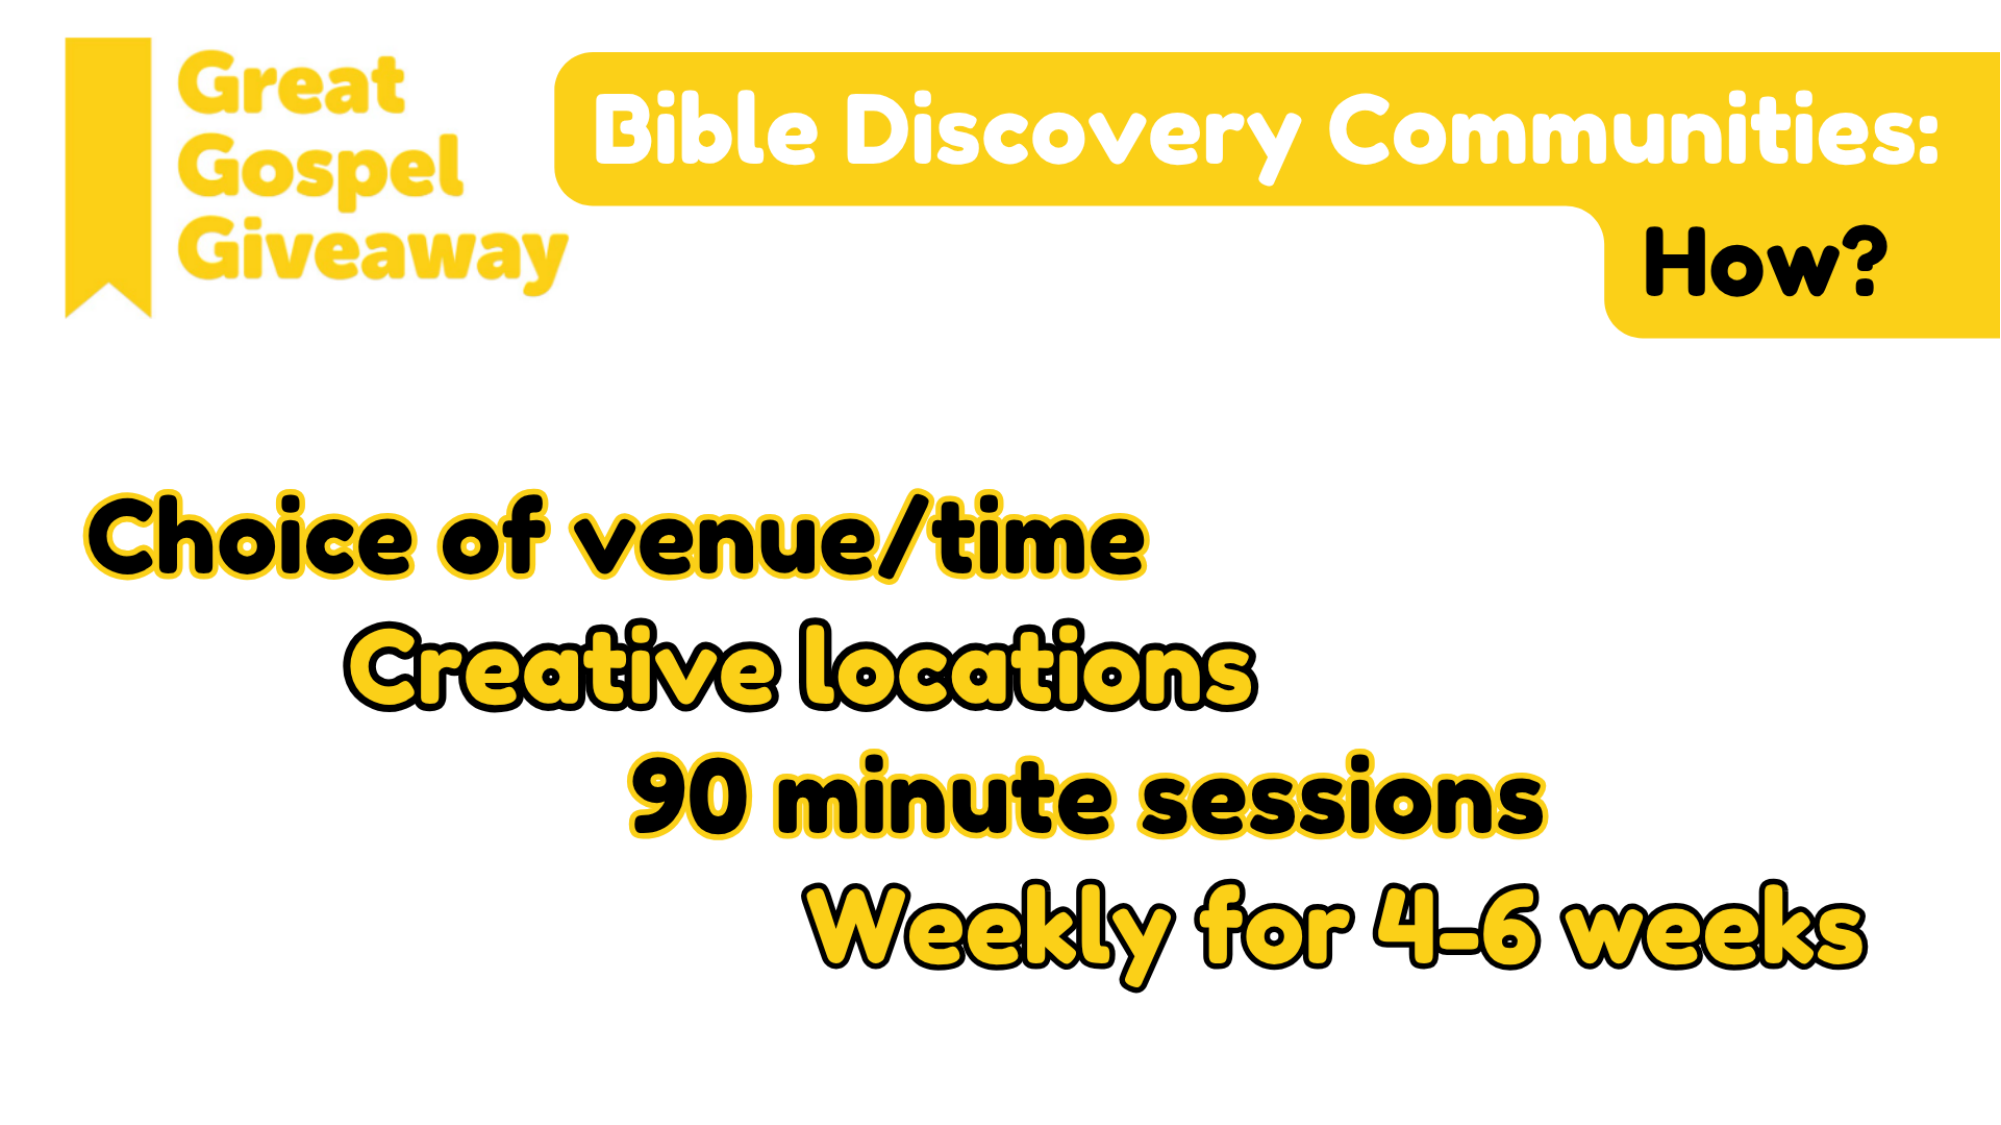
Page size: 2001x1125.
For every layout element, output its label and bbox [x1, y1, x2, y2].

list [0, 0, 2000, 1125]
